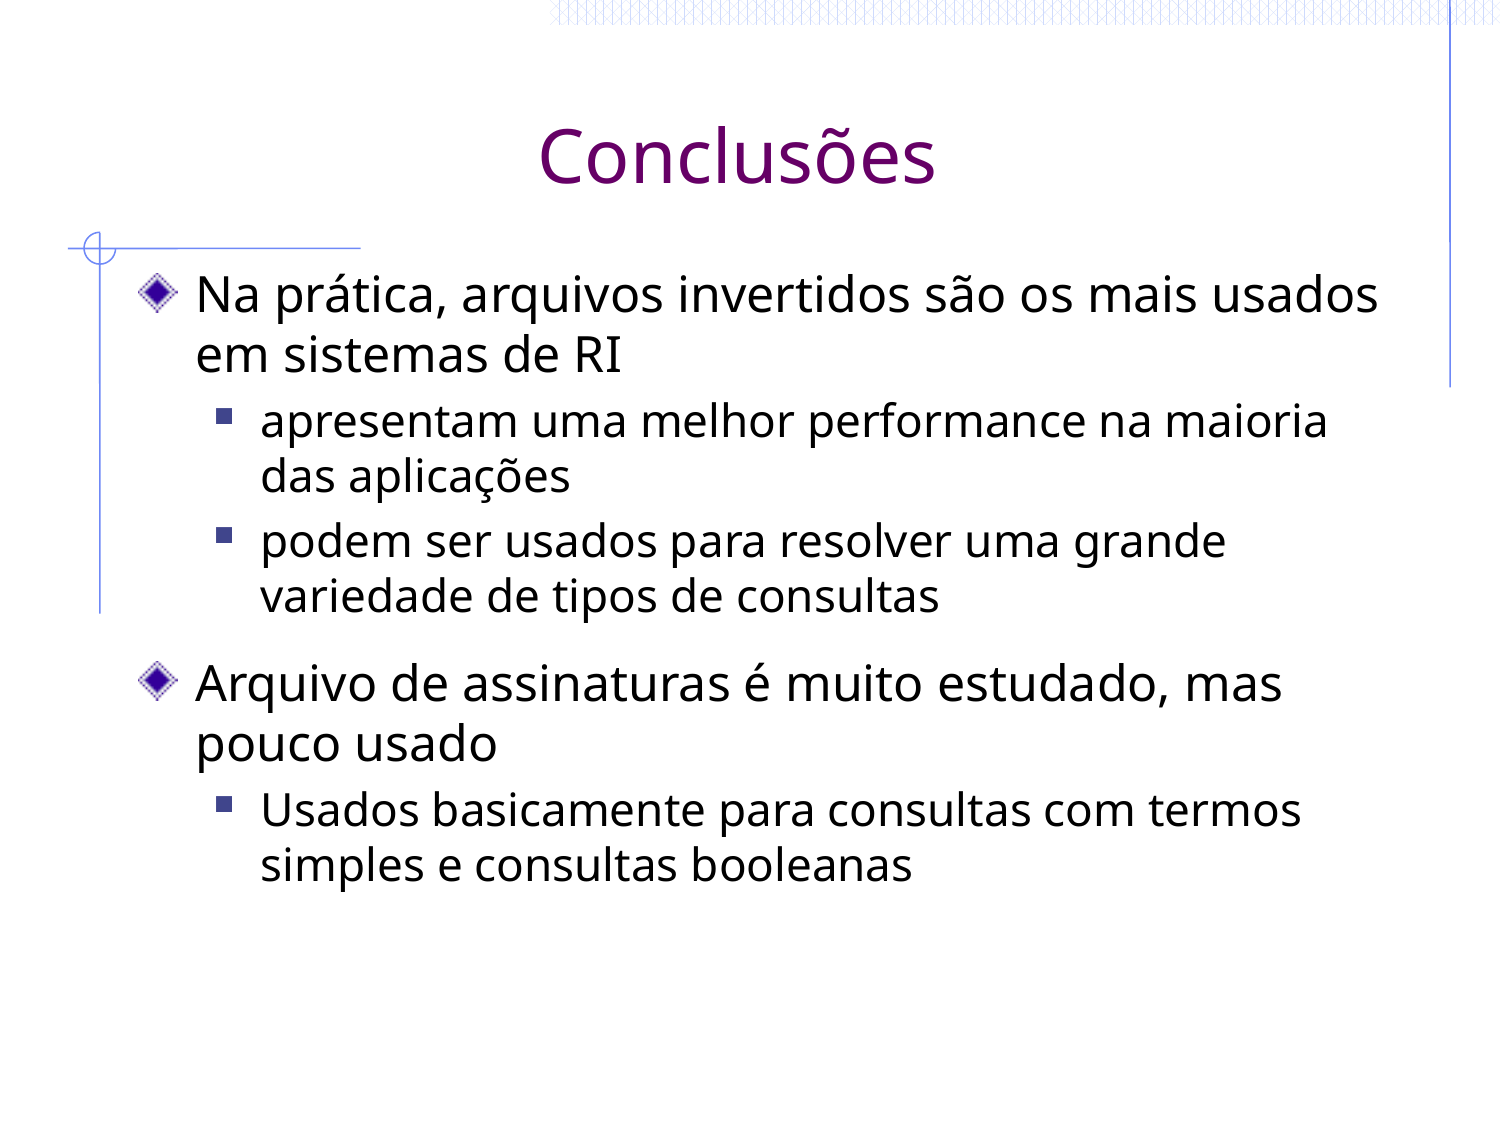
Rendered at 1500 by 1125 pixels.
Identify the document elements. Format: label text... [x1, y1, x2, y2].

picture [138, 661, 178, 701]
picture [138, 273, 178, 313]
list Na prática, arquivos invertidos são os mais usados em sistemas de RI apresentam uma melhor performance na maioria das aplicações podem ser usados para resolver uma grande variedade de tipos de consultas Arquivo de assinaturas é muito estudado, mas pouco usado Usados basicamente para consultas com termos simples e consultas booleanas [123, 255, 1400, 1083]
title Conclusões [99, 18, 1376, 207]
